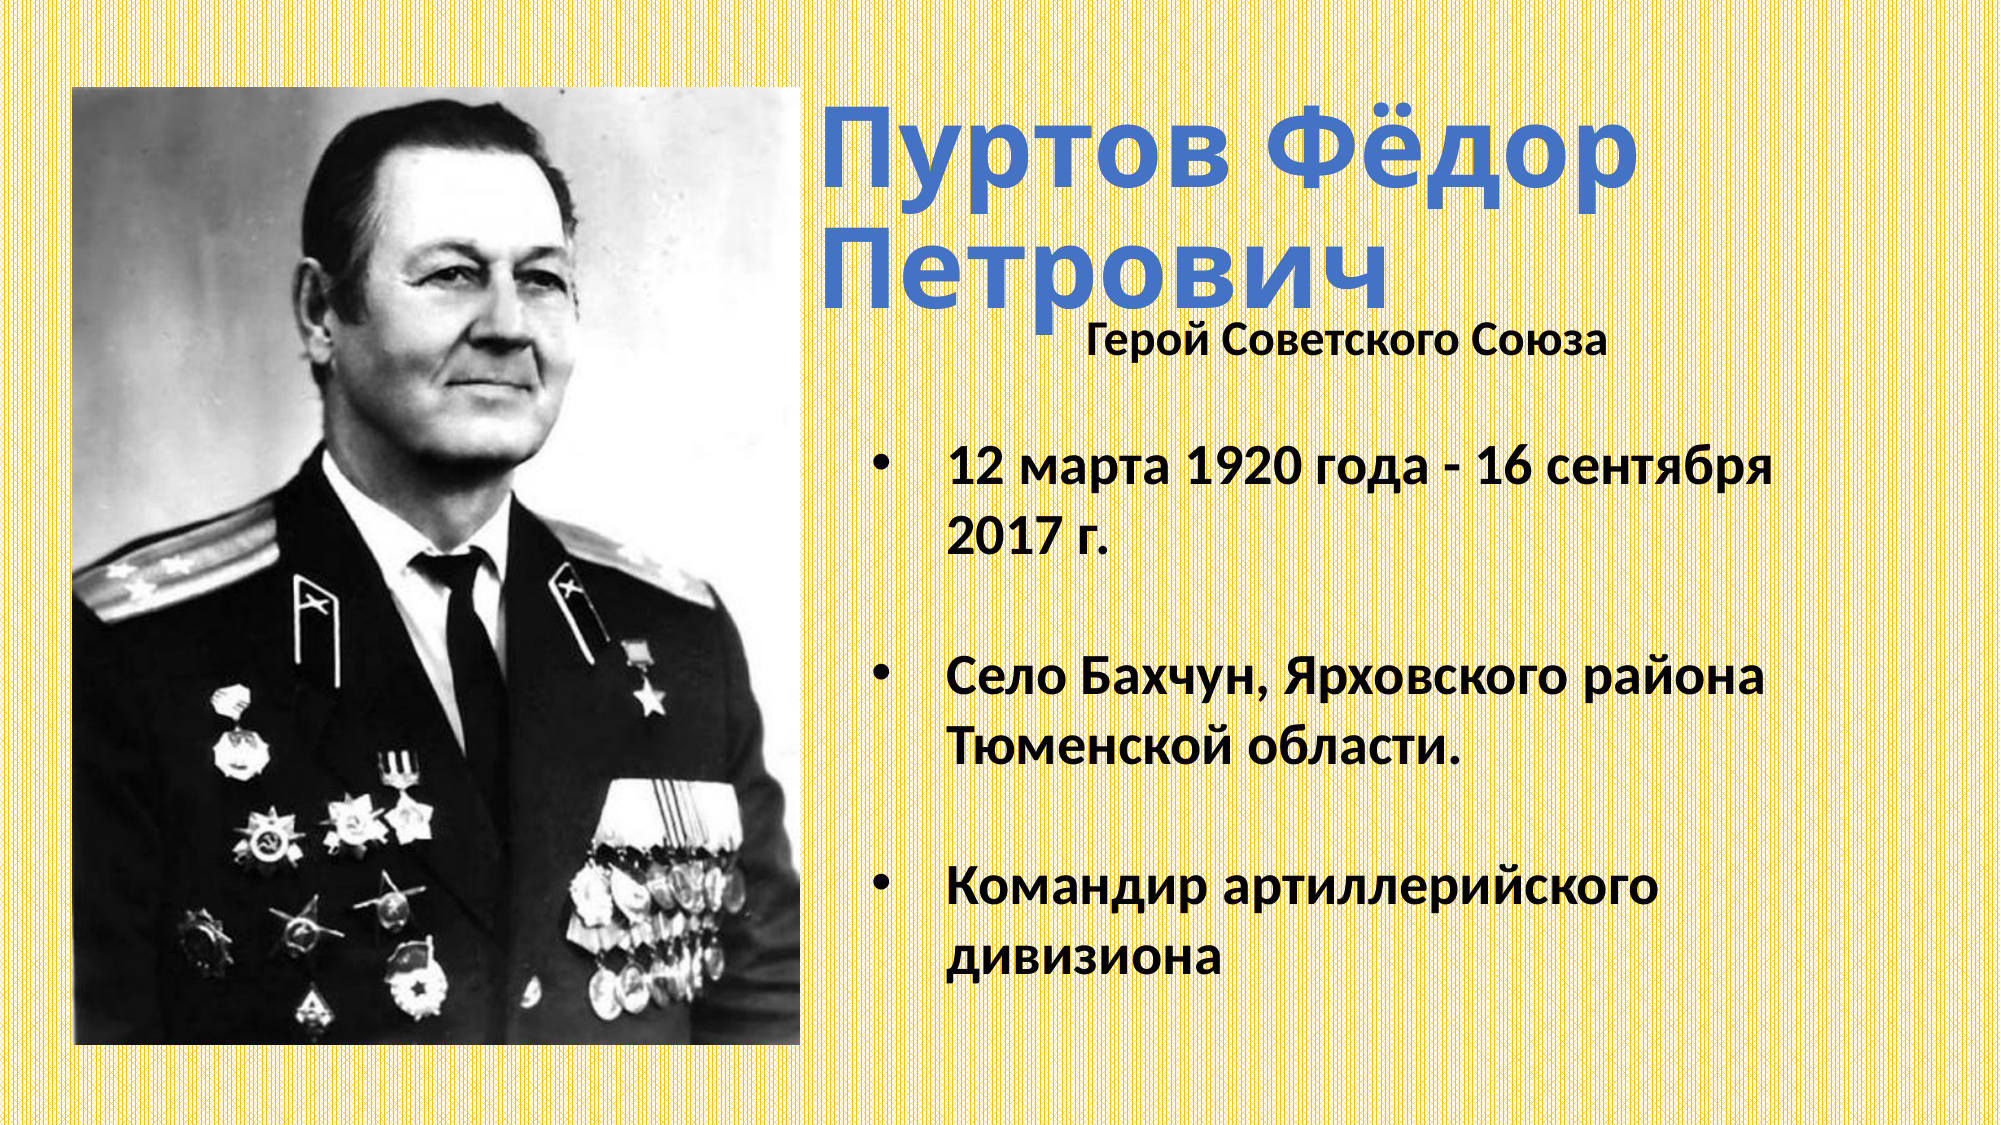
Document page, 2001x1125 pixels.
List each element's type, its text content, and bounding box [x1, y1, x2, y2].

title Пуртов Фёдор Петрович [799, 50, 1960, 374]
text_box Герой Советского Союза [911, 297, 1784, 373]
picture [72, 87, 800, 1045]
text_box 12 марта 1920 года - 16 сентября 2017 г. Село Бахчун, Ярховского района Тюменской области. Командир артиллерийского дивизиона [856, 418, 1903, 994]
